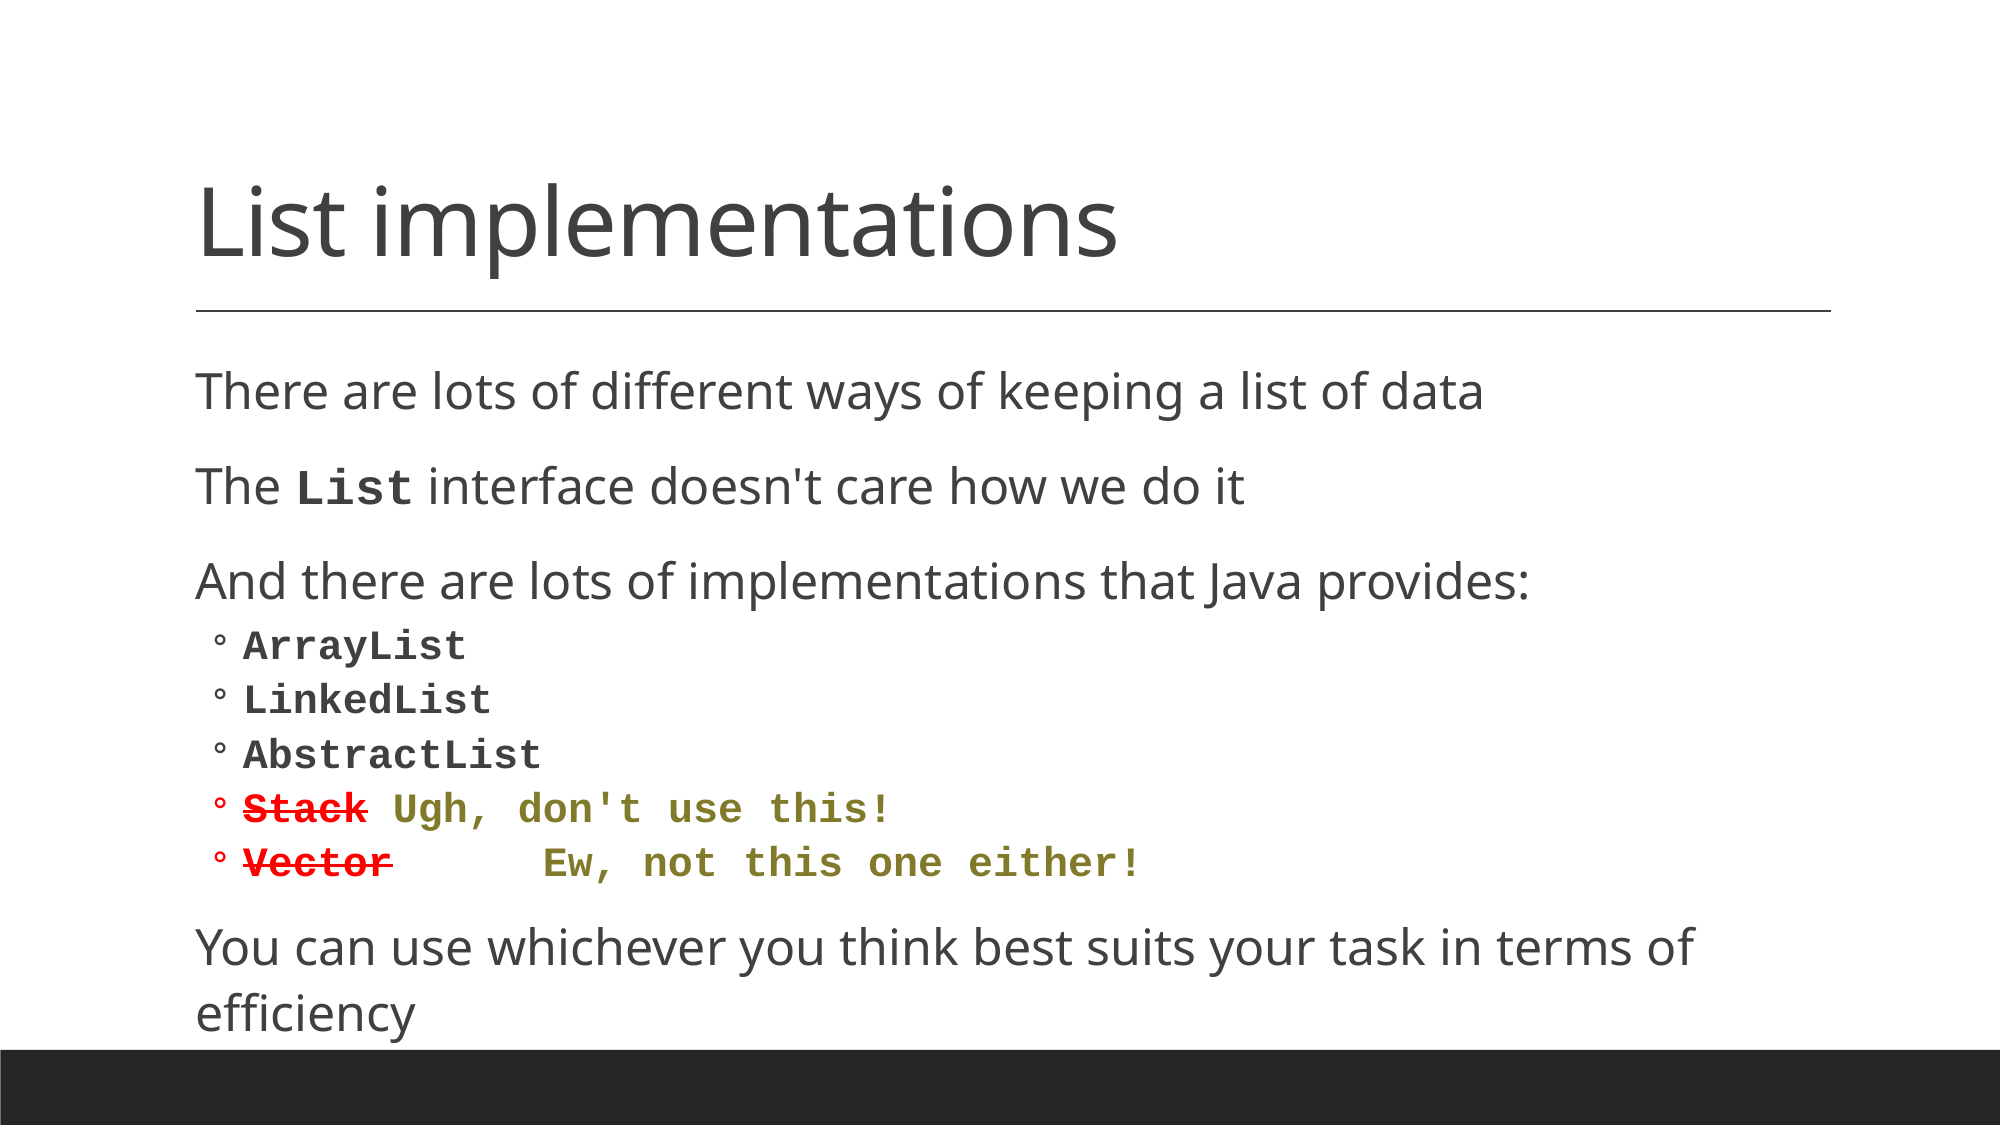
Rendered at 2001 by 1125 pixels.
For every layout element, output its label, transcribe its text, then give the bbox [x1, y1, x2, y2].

title List implementations [180, 47, 1830, 285]
list There are lots of different ways of keeping a list of data The List interface doesn't care how we do it And there are lots of implementations that Java provides: ArrayList LinkedList AbstractList Stack Ugh, don't use this! Vector Ew, not this one either! You can use whichever you think best suits your task in terms of efficiency [180, 345, 1830, 963]
